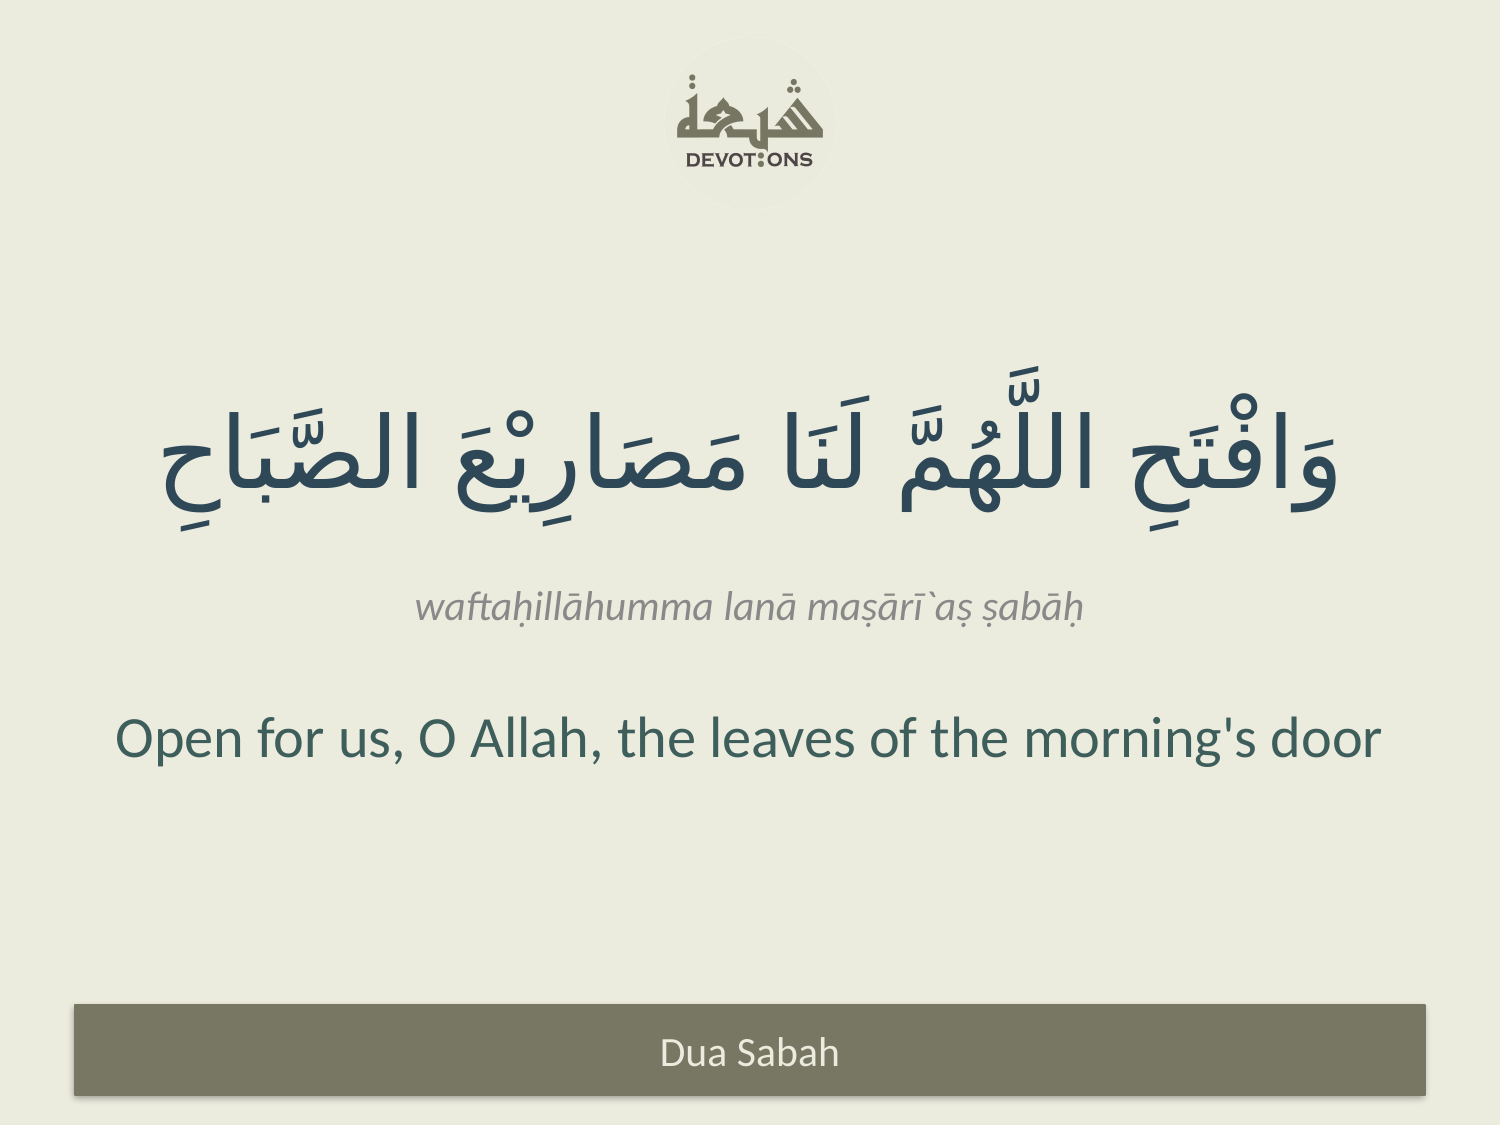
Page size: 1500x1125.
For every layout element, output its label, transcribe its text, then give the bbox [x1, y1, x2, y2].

picture [656, 29, 844, 218]
text_box [74, 1004, 1426, 1096]
text_box Dua Sabah [644, 1017, 856, 1083]
text_box وَافْتَحِ اللَّهُمَّ لَنَا مَصَارِيْعَ الصَّبَاحِ waftaḥillāhumma lanā maṣārī`aṣ ṣabāḥ Open for us, O Allah, the leaves of the morning's door [74, 381, 1425, 776]
